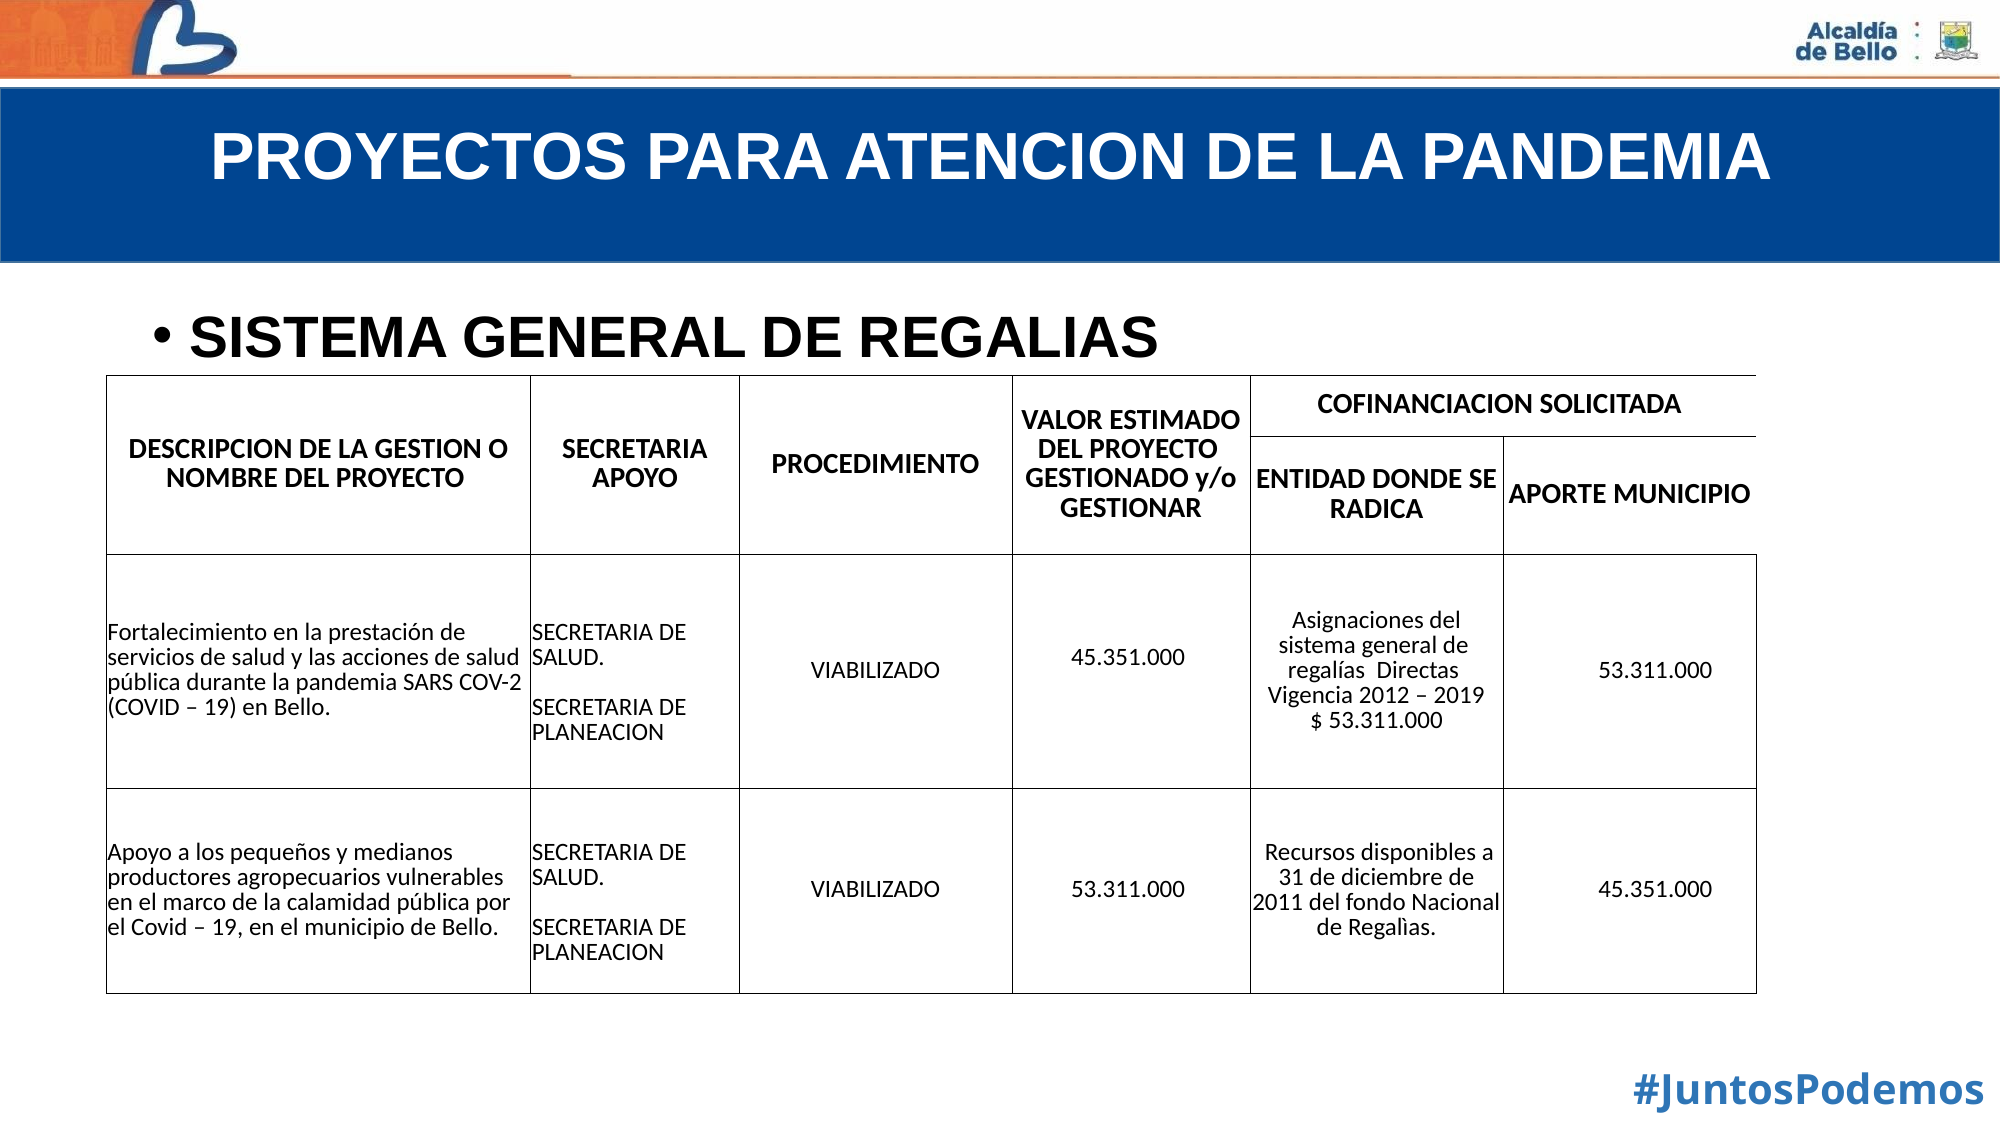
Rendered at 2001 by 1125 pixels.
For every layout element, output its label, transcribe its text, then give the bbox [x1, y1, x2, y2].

table_cell Apoyo a los pequeños y medianos productores agropecuarios vulnerables en el marco de la calamidad pública por el Covid – 19, en el municipio de Bello. [107, 789, 530, 993]
table_cell SECRETARIA DE SALUD. SECRETARIA DE PLANEACION [531, 789, 739, 993]
table_cell ENTIDAD DONDE SE RADICA [1251, 437, 1503, 554]
text_box #JuntosPodemos [1613, 1060, 2000, 1125]
table_cell Fortalecimiento en la prestación de servicios de salud y las acciones de salud pública durante la pandemia SARS COV-2 (COVID – 19) en Bello. [107, 555, 530, 788]
table_cell VIABILIZADO [740, 555, 1012, 788]
table_cell 53.311.000 [1504, 555, 1756, 788]
table_cell Recursos disponibles a 31 de diciembre de 2011 del fondo Nacional de Regalìas. [1251, 789, 1503, 993]
table_cell APORTE MUNICIPIO [1504, 437, 1756, 554]
table_header PROCEDIMIENTO [740, 376, 1012, 554]
table_cell 45.351.000 [1013, 555, 1250, 788]
table_cell Asignaciones del sistema general de regalías Directas Vigencia 2012 – 2019 $ 53.311.000 [1251, 555, 1503, 788]
table_header VALOR ESTIMADO DEL PROYECTO GESTIONADO y/o GESTIONAR [1013, 376, 1250, 554]
table_cell VIABILIZADO [740, 789, 1012, 993]
table_header SECRETARIA APOYO [531, 376, 739, 554]
table_header DESCRIPCION DE LA GESTION O NOMBRE DEL PROYECTO [107, 376, 530, 554]
table_header COFINANCIACION SOLICITADA [1251, 376, 1756, 436]
text_box [0, 0, 2000, 79]
text_box PROYECTOS PARA ATENCION DE LA PANDEMIA [0, 87, 2000, 263]
list SISTEMA GENERAL DE REGALIAS [137, 299, 1863, 1014]
table_cell SECRETARIA DE SALUD. SECRETARIA DE PLANEACION [531, 555, 739, 788]
table_cell 53.311.000 [1013, 789, 1250, 993]
table_cell 45.351.000 [1504, 789, 1756, 993]
